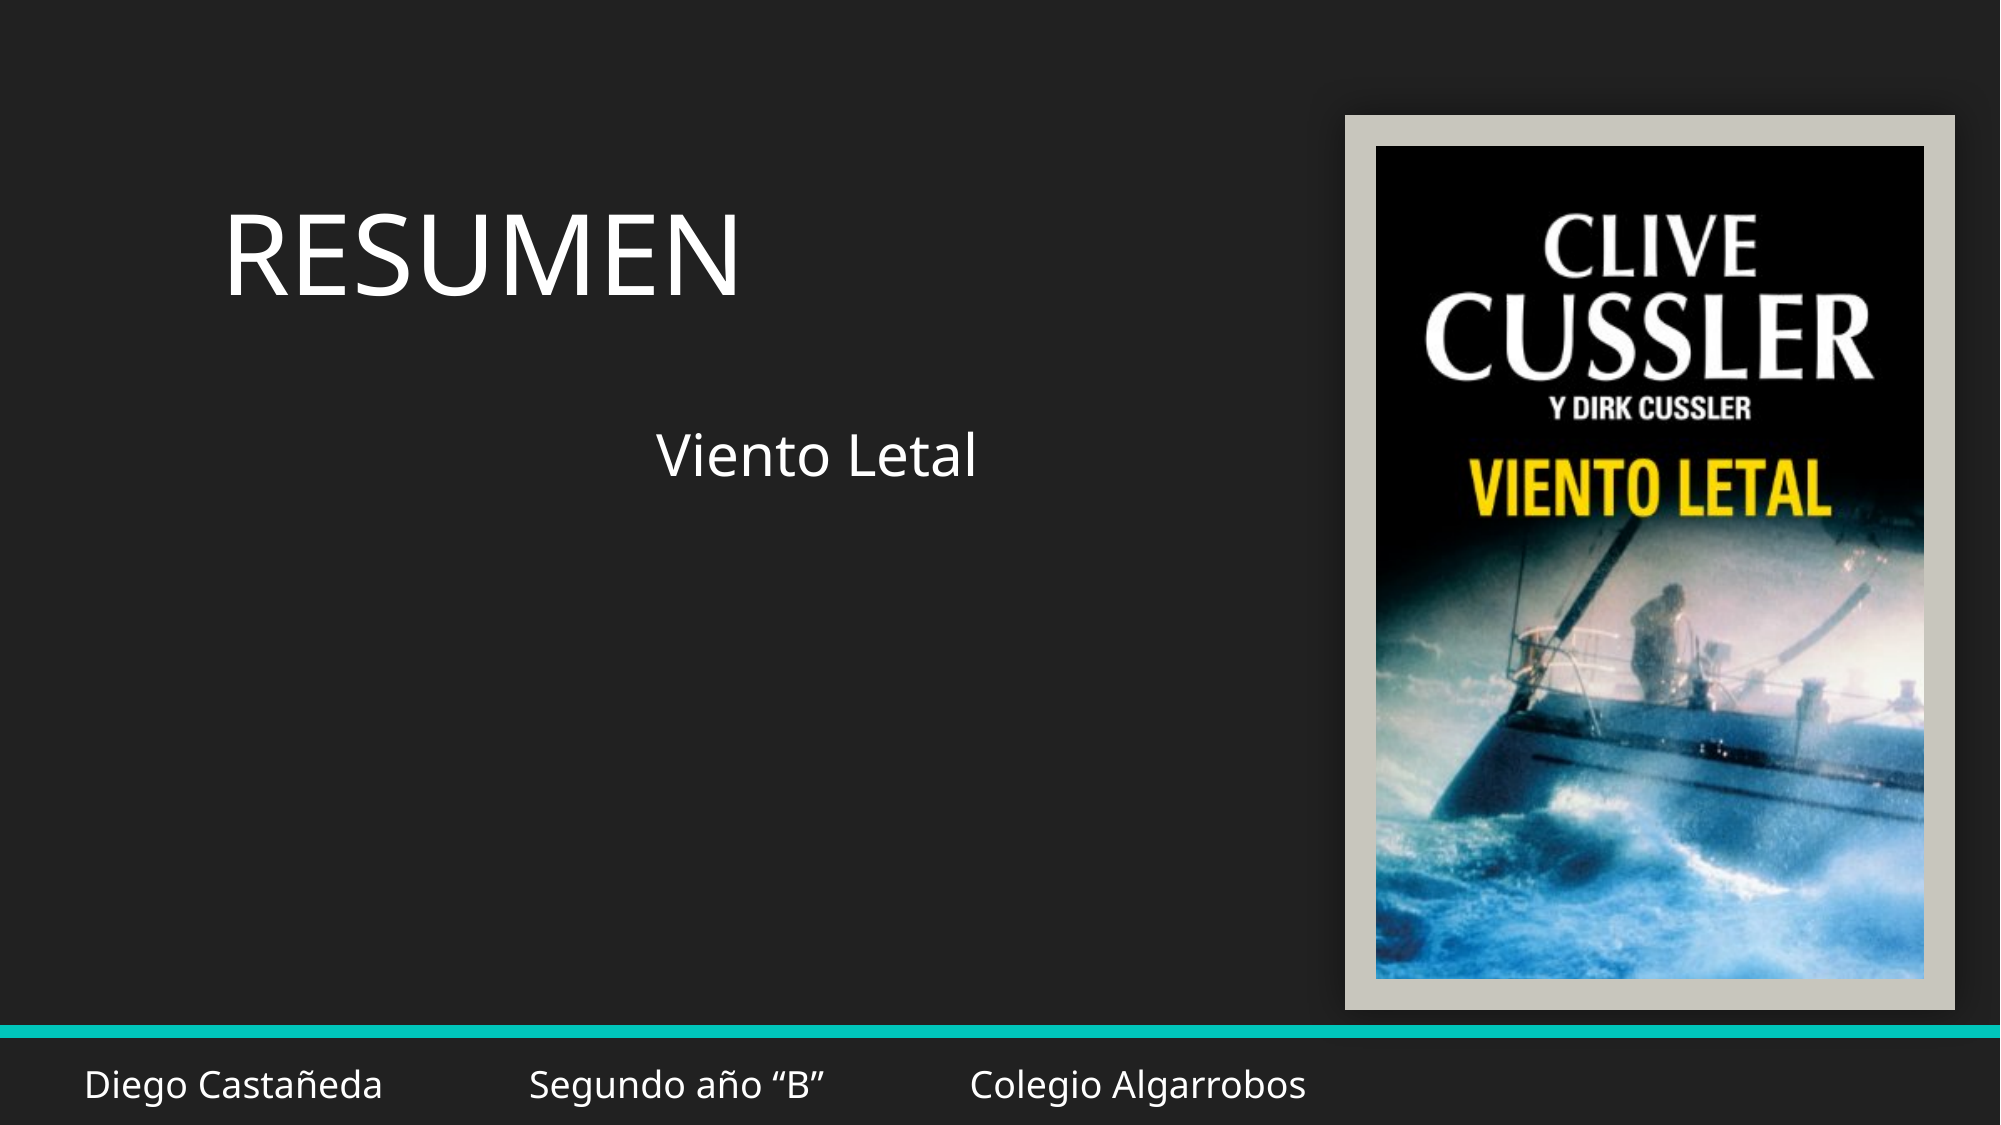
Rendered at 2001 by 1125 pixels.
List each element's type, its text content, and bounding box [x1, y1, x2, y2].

text_box RESUMEN [205, 176, 954, 326]
picture [1375, 145, 1925, 980]
text_box Diego Castañeda Segundo año “B” Colegio Algarrobos [69, 1053, 1553, 1114]
text_box Viento Letal [641, 411, 1317, 496]
